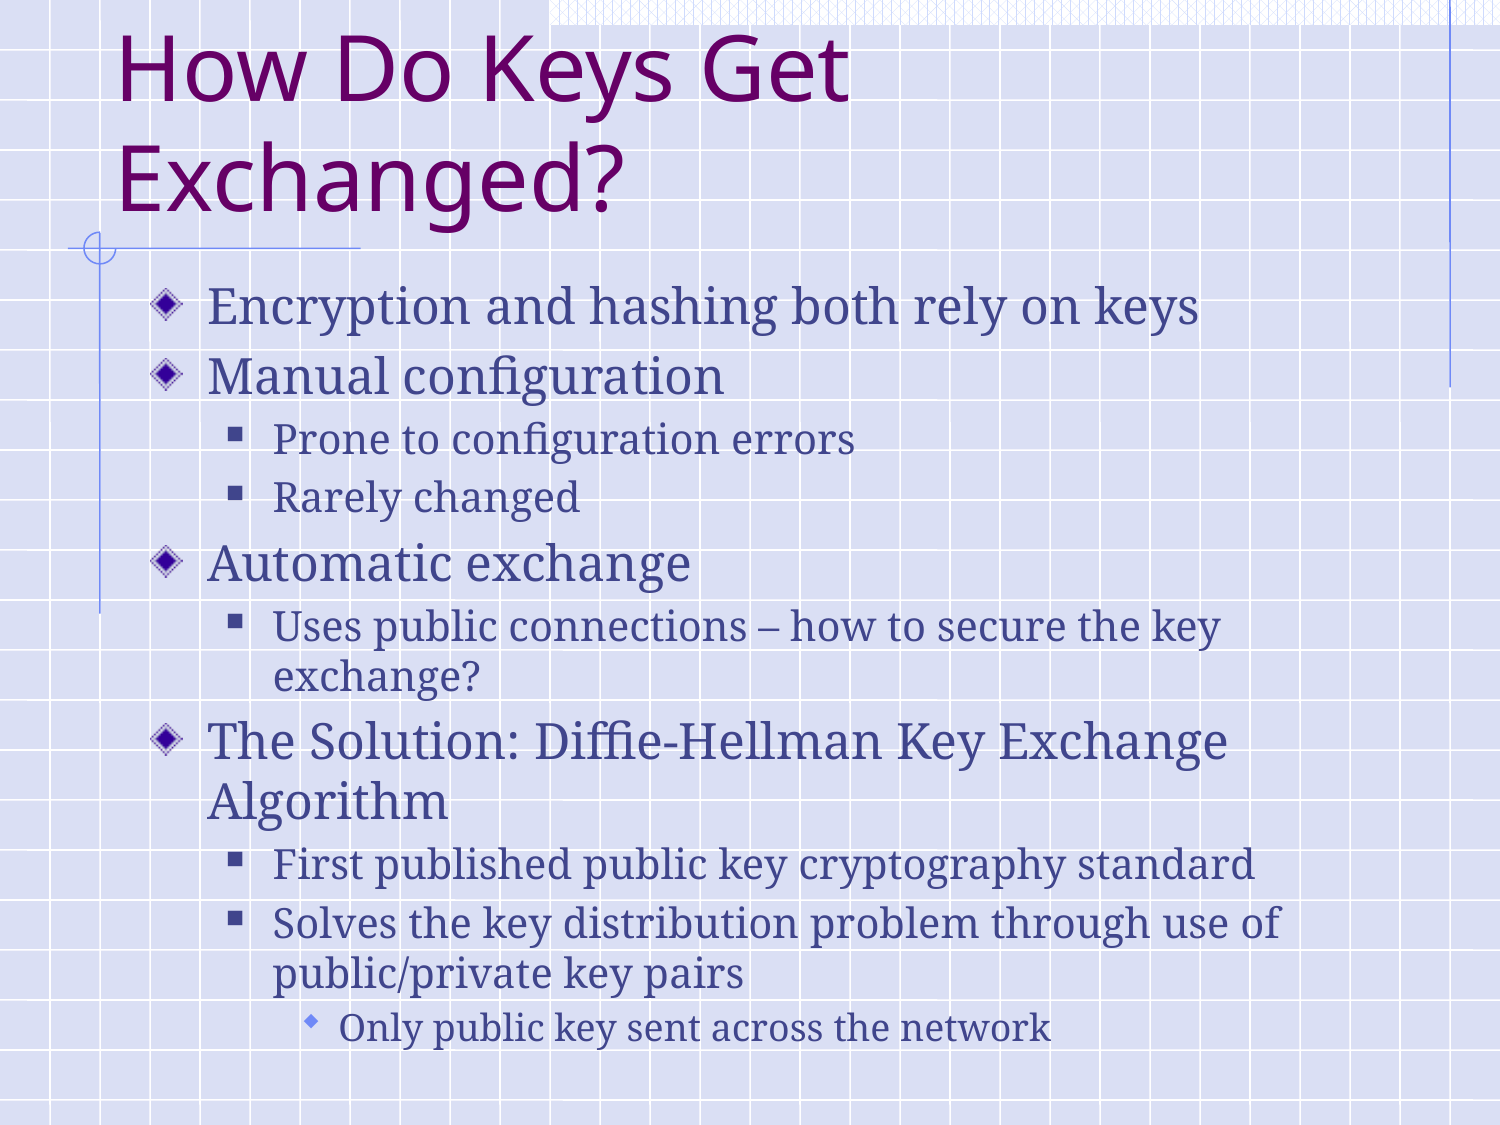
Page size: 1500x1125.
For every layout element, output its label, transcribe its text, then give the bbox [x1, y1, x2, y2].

title How Do Keys Get Exchanged? [99, 50, 1375, 238]
picture [150, 358, 183, 391]
list Encryption and hashing both rely on keys Manual configuration Prone to configuration errors Rarely changed Automatic exchange Uses public connections – how to secure the key exchange? The Solution: Diffie-Hellman Key Exchange Algorithm First published public key cryptography standard Solves the key distribution problem through use of public/private key pairs Only public key sent across the network [135, 267, 1412, 1035]
picture [150, 288, 183, 321]
picture [150, 723, 183, 756]
picture [150, 545, 183, 578]
